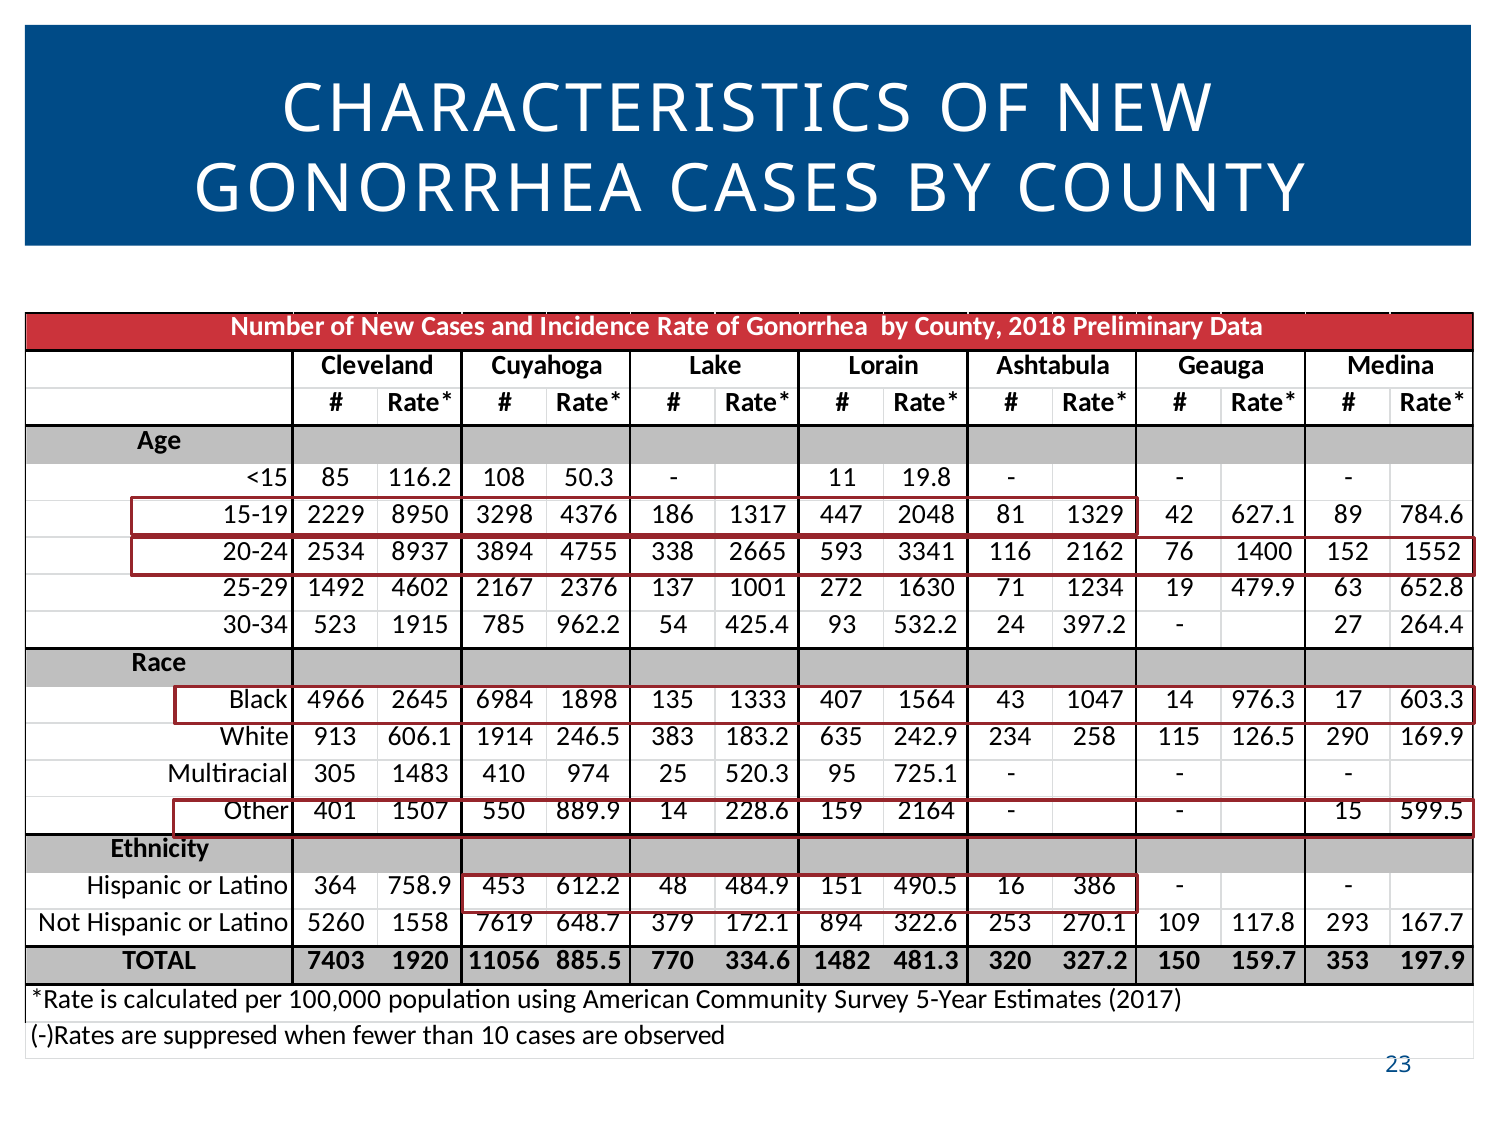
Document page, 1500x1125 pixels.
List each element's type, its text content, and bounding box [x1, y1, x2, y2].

title Characteristics of new gonorrhea cases by county [62, 58, 1438, 232]
picture [24, 312, 1476, 1061]
slide_number 23 [1349, 1068, 1448, 1089]
